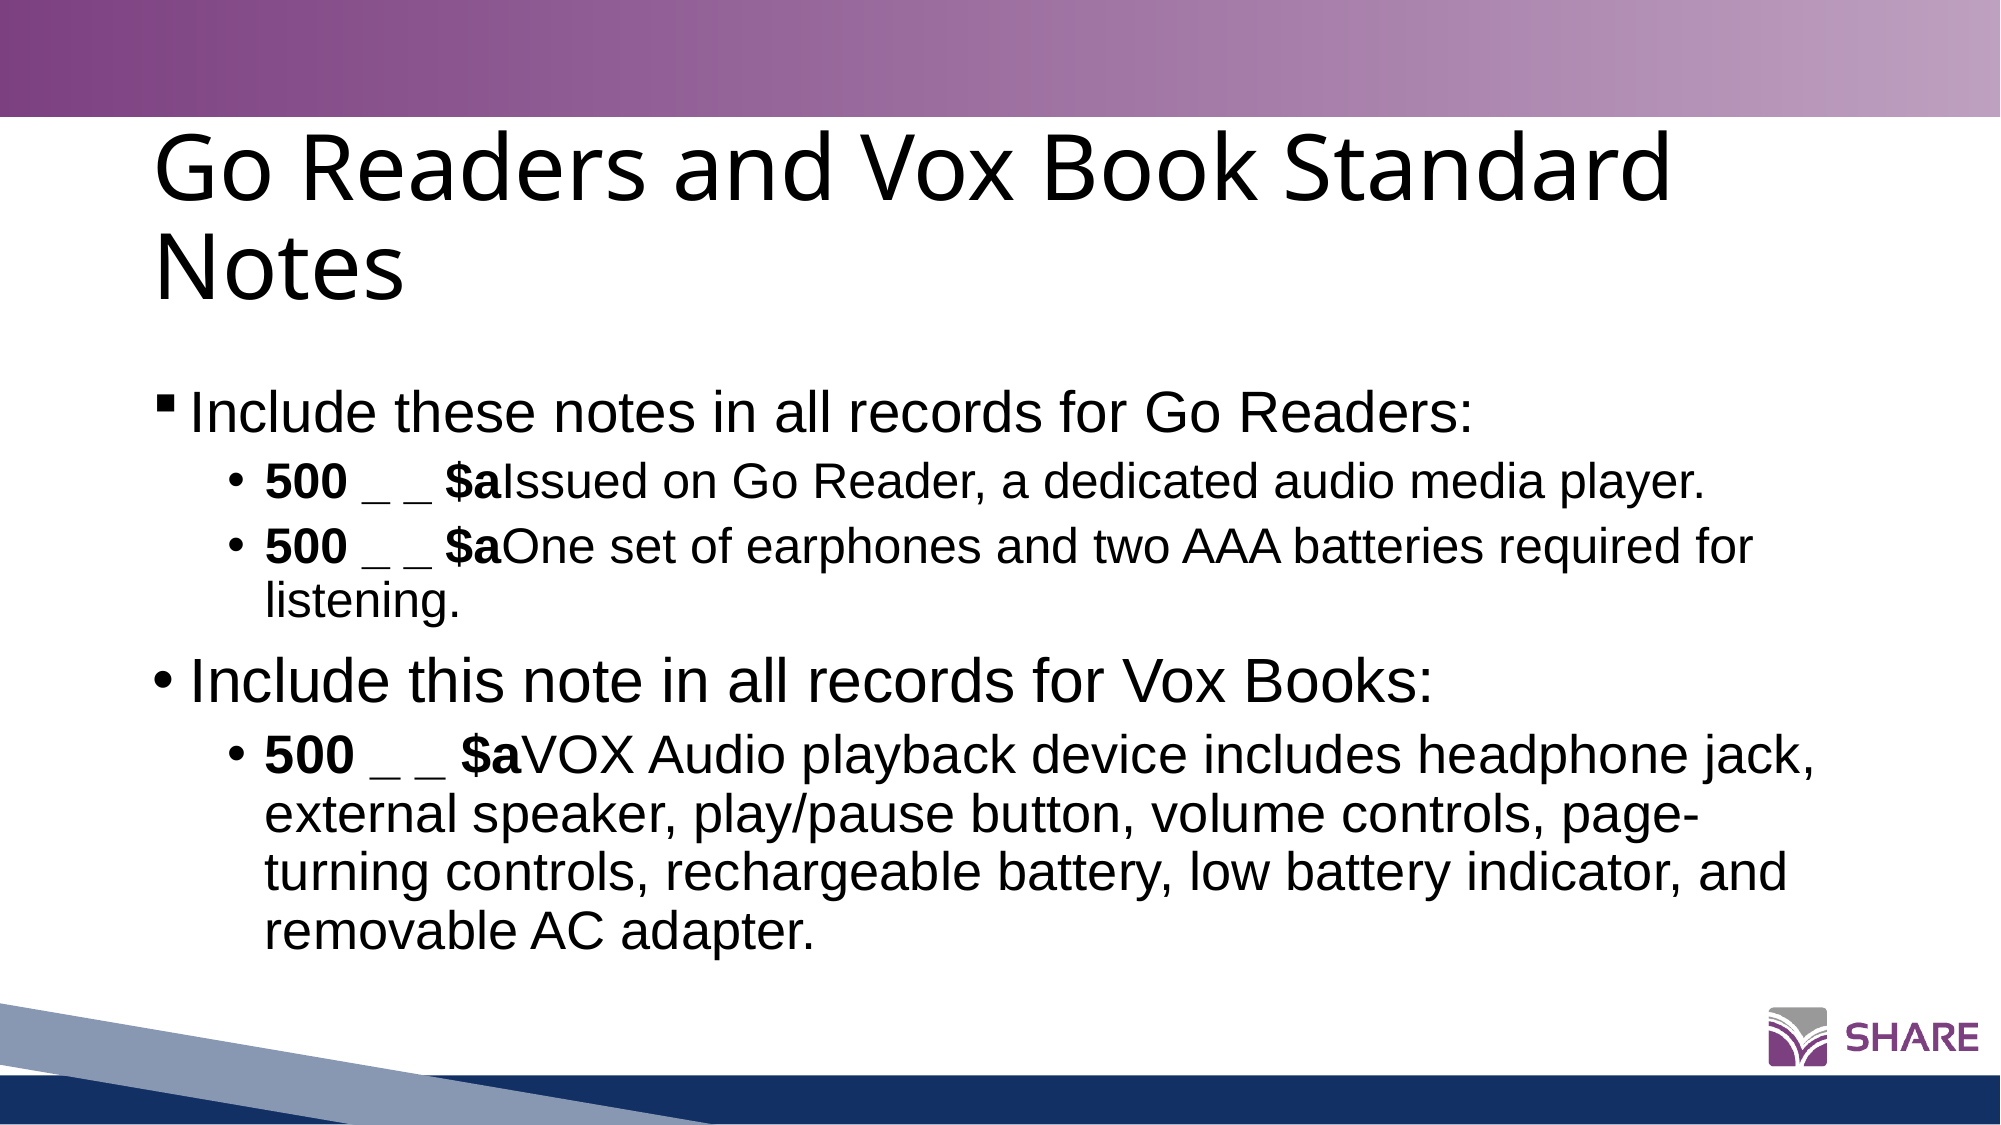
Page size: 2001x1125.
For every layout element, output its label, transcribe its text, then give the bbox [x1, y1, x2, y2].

title Go Readers and Vox Book Standard Notes [137, 111, 1863, 330]
list Include these notes in all records for Go Readers: 500 _ _ $aIssued on Go Reader, a dedicated audio media player. 500 _ _ $aOne set of earphones and two AAA batteries required for listening. Include this note in all records for Vox Books: 500 _ _ $aVOX Audio playback device includes headphone jack, external speaker, play/pause button, volume controls, page-turning controls, rechargeable battery, low battery indicator, and removable AC adapter. [137, 375, 1863, 1014]
picture [1762, 1003, 1984, 1071]
